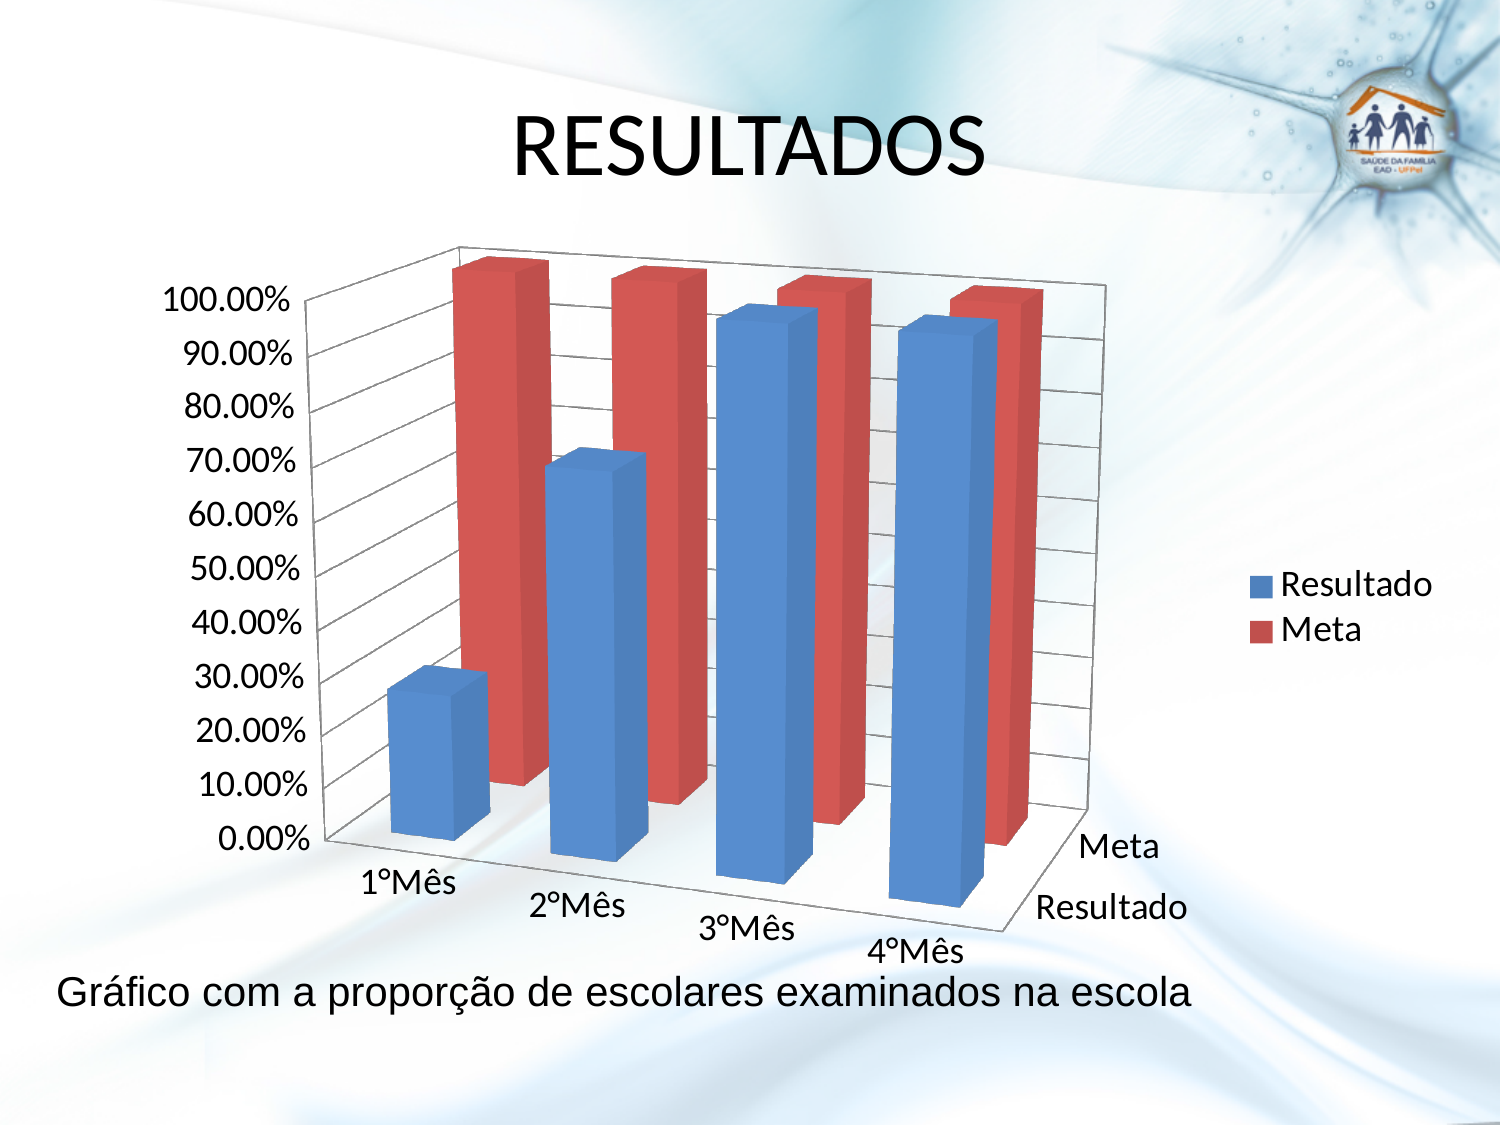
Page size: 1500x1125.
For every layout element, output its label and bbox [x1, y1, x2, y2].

chart [111, 231, 1459, 988]
picture [0, 0, 1500, 1125]
